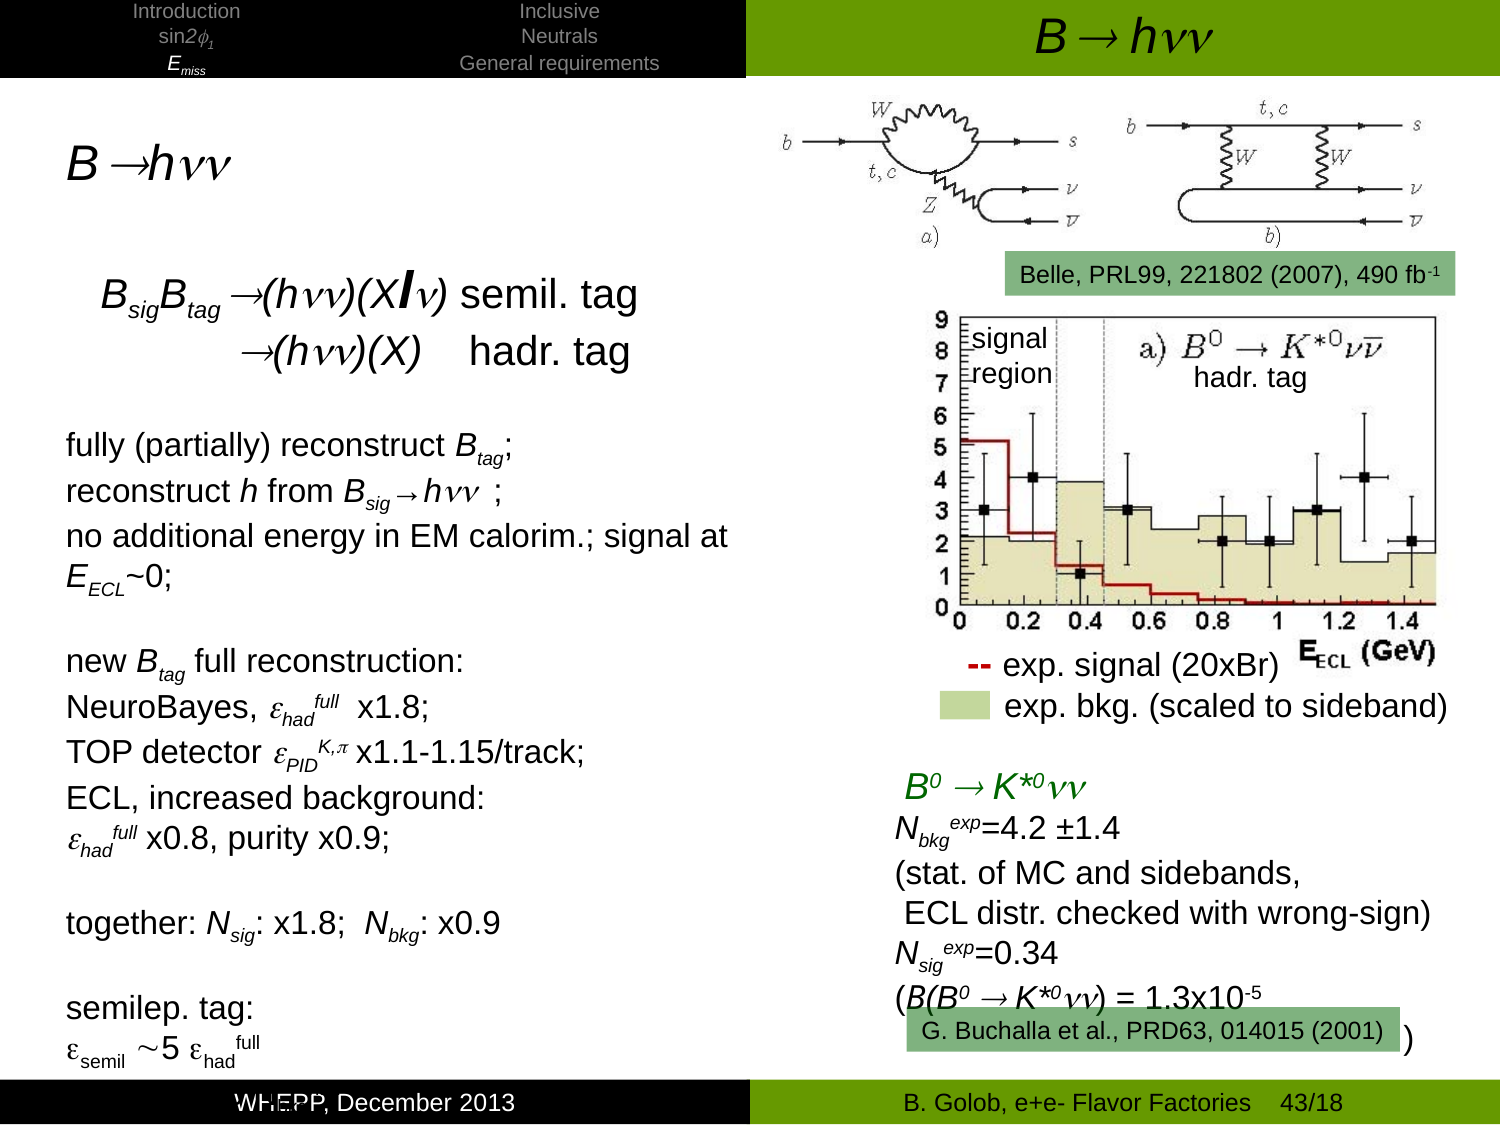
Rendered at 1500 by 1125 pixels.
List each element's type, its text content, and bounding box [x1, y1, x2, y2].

text_box B hnn BsigBtag (hnn)(Xln) semil. tag (hnn)(X) hadr. tag fully (partially) reconstruct Btag; reconstruct h from Bsig→hnn ; no additional energy in EM calorim.; signal at EECL~0; new Btag full reconstruction: NeuroBayes, ehadfull x1.8; TOP detector ePIDK,p x1.1-1.15/track; ECL, increased background: ehadfull x0.8, purity x0.9; together: Nsig: x1.8; Nbkg: x0.9 semilep. tag: esemil 5 ehadfull Nbkgsemil  10 Nbkghad [51, 122, 858, 1125]
picture [914, 287, 1464, 680]
picture [770, 78, 1449, 265]
table_cell General requirements [373, 52, 746, 78]
text_box Nbkgexp=4.2 ±1.4 (stat. of MC and sidebands, ECL distr. checked with wrong-sign) Nsigexp=0.34 (B(B0  K*0nn) = 1.3x10-5 ) [879, 798, 1448, 1064]
table_header Inclusive [373, 0, 746, 25]
text_box G. Buchalla et al., PRD63, 014015 (2001) [906, 1007, 1400, 1052]
table_cell Neutrals [373, 25, 746, 52]
table_cell Emiss [0, 52, 373, 78]
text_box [939, 631, 1467, 733]
text_box B0  K*0nn [889, 754, 1099, 815]
title B  hnn [746, 0, 1500, 77]
table_cell sin2f1 [0, 25, 373, 52]
table_header Introduction [0, 0, 373, 25]
text_box Belle, PRL99, 221802 (2007), 490 fb-1 [1004, 251, 1456, 285]
